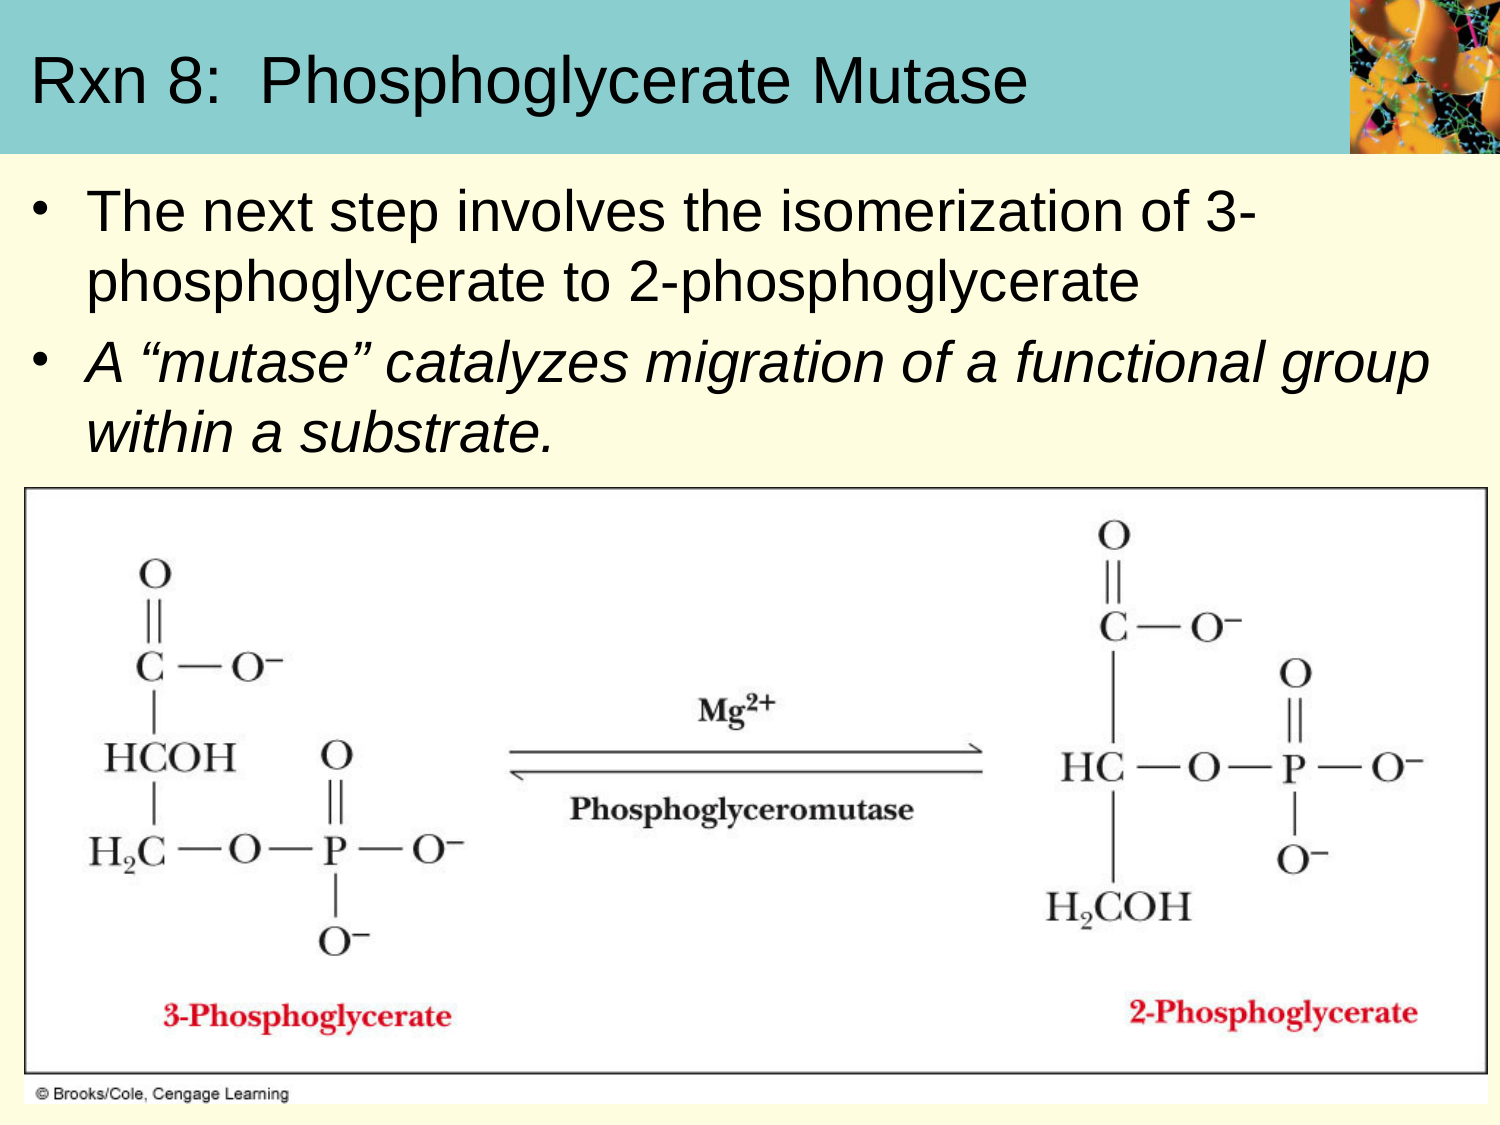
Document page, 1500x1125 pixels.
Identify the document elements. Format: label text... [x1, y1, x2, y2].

list The next step involves the isomerization of 3-phosphoglycerate to 2-phosphoglycerate A “mutase” catalyzes migration of a functional group within a substrate. [15, 165, 1475, 1100]
title Rxn 8: Phosphoglycerate Mutase [15, 26, 1346, 138]
picture [24, 487, 1488, 1104]
picture [1350, 0, 1500, 154]
